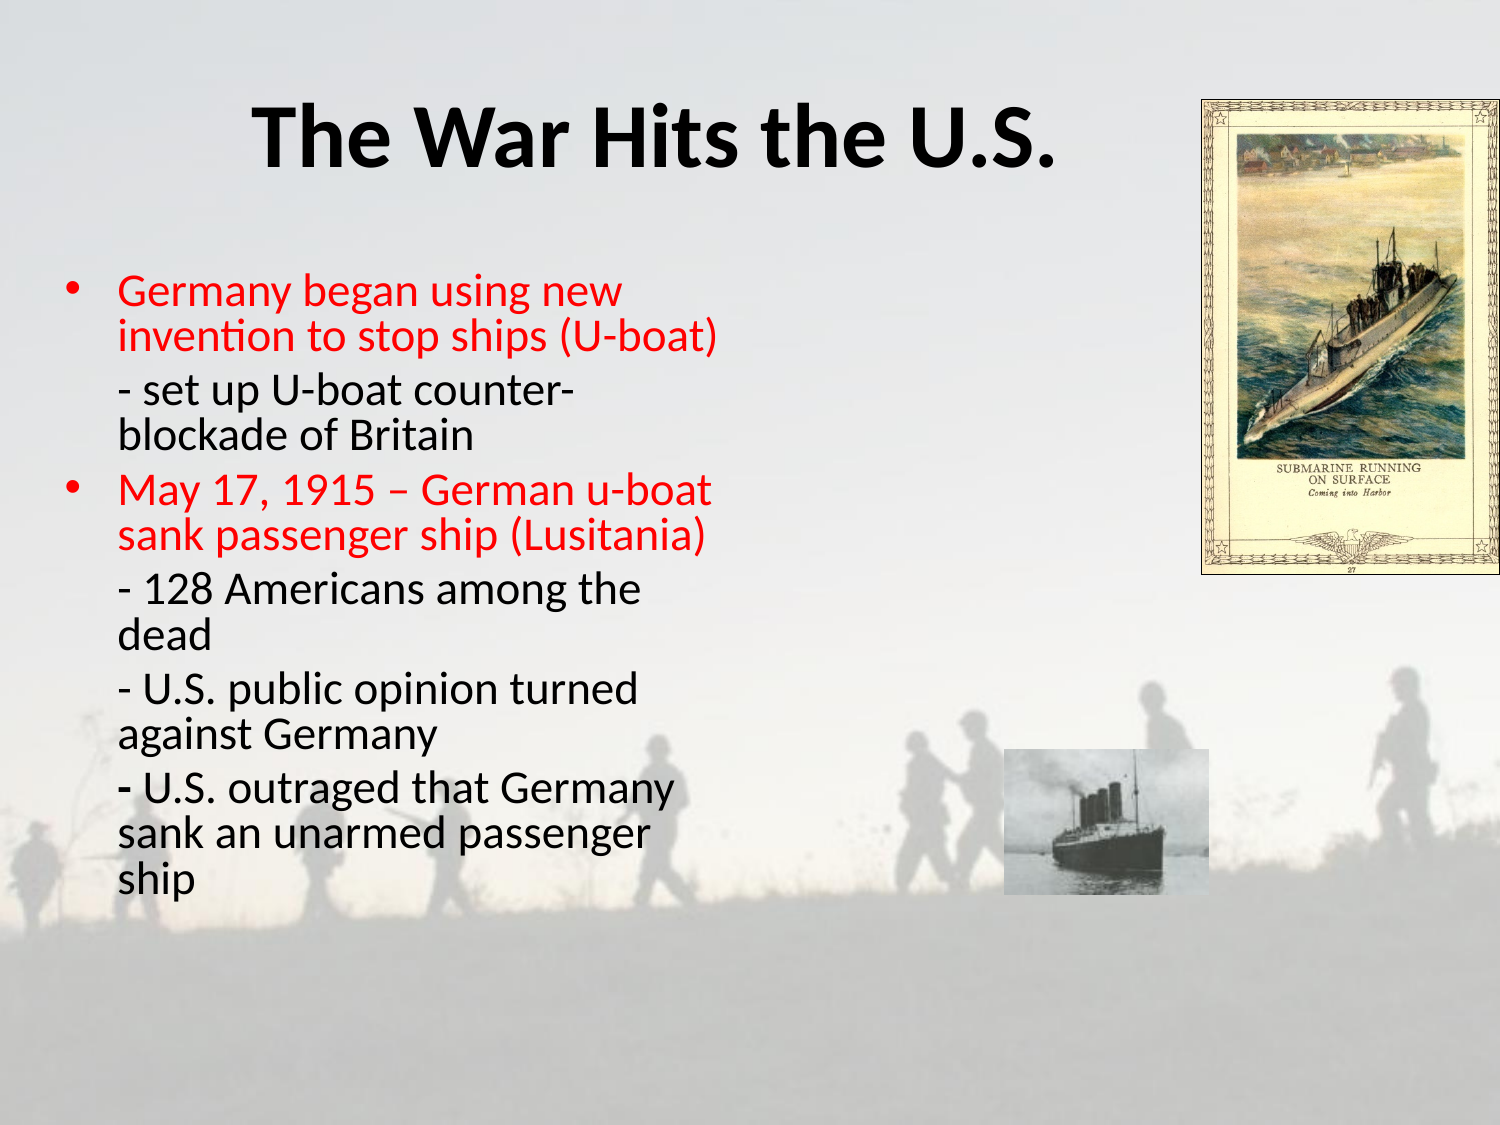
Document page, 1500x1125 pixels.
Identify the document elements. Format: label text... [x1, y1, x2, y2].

title The War Hits the U.S. [49, 37, 1263, 225]
list Germany began using new invention to stop ships (U-boat) - set up U-boat counter-blockade of Britain May 17, 1915 – German u-boat sank passenger ship (Lusitania) - 128 Americans among the dead - U.S. public opinion turned against Germany - U.S. outraged that Germany sank an unarmed passenger ship [49, 262, 737, 1001]
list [1200, 99, 1500, 576]
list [1004, 749, 1209, 896]
picture [0, 0, 1500, 1125]
